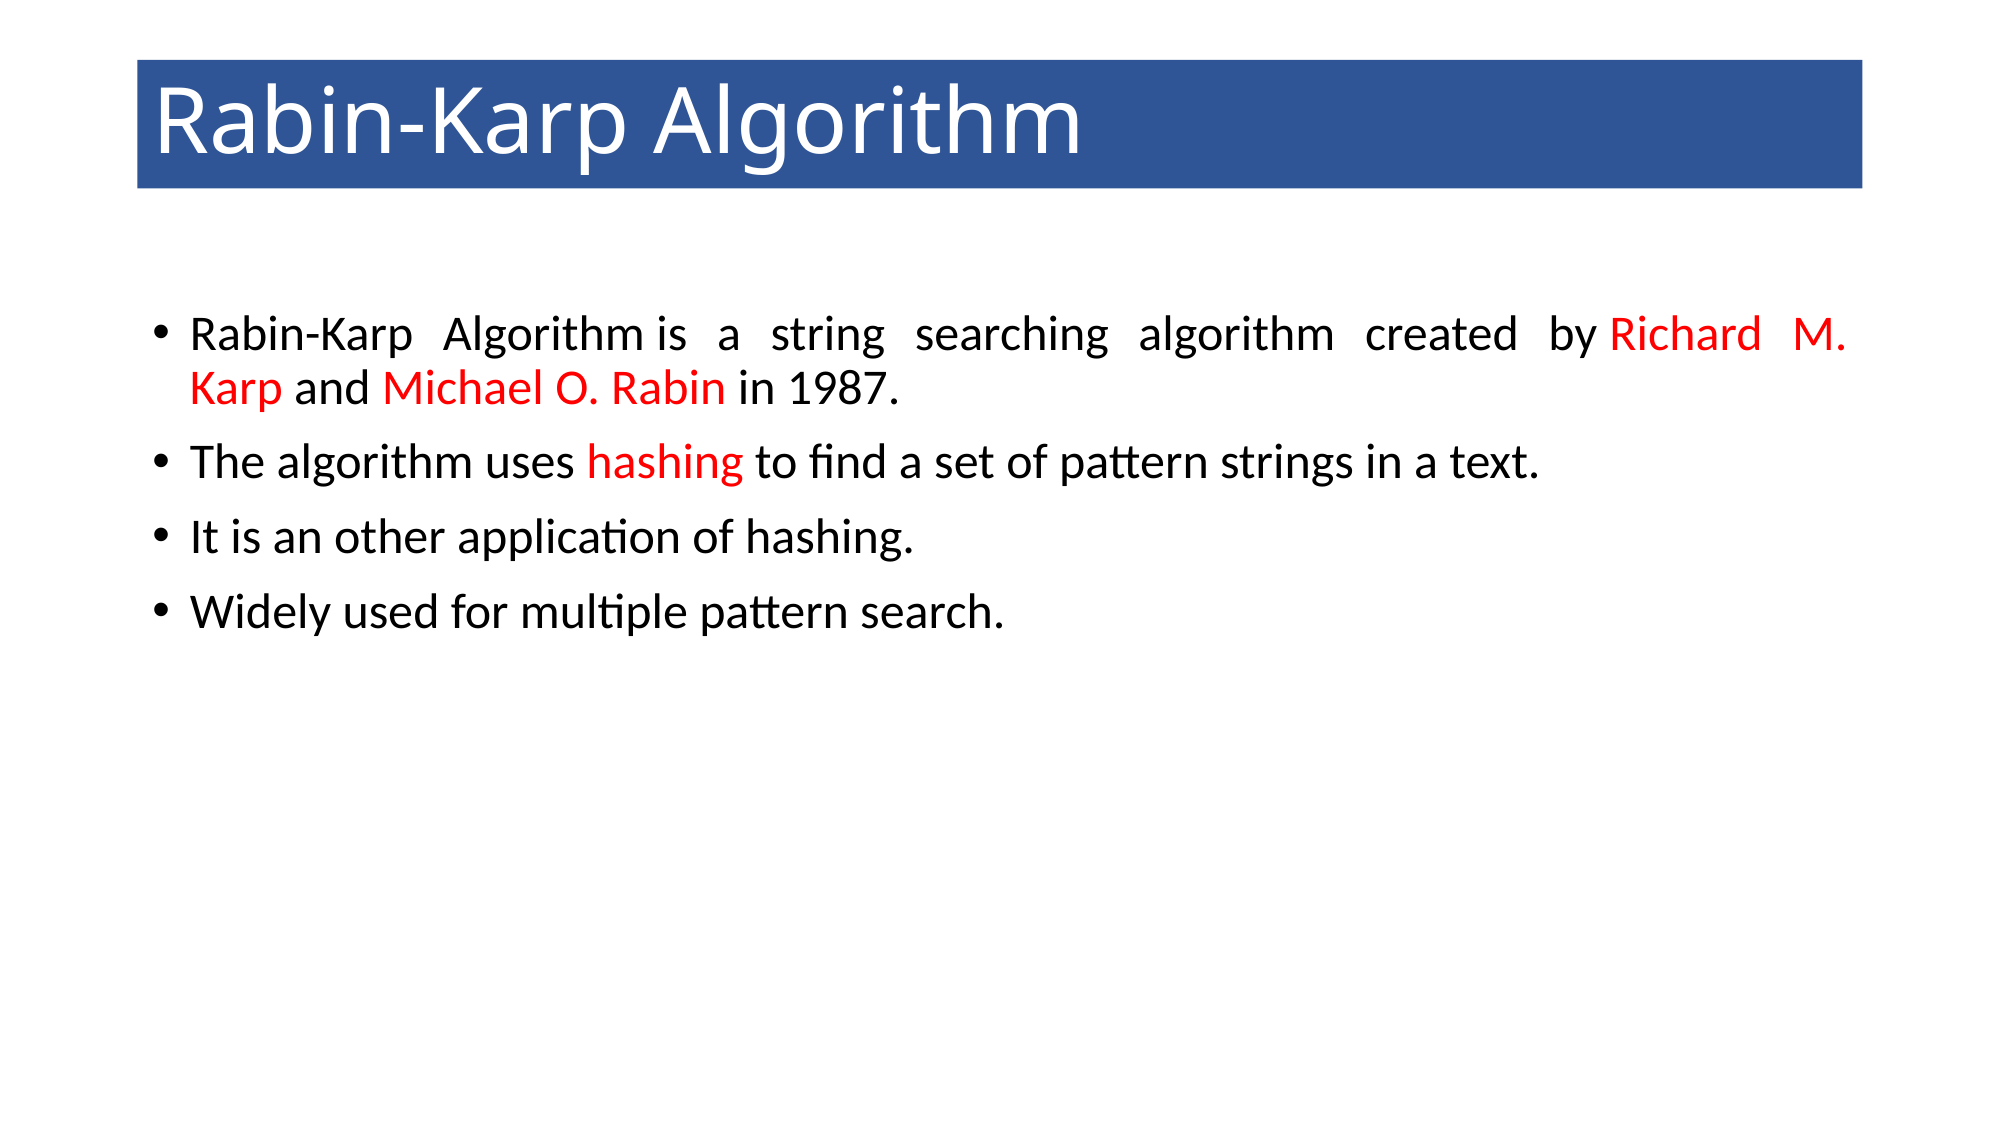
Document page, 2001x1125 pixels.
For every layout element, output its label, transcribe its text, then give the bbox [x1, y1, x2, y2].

list Rabin-Karp Algorithm is a string searching algorithm created by Richard M. Karp and Michael O. Rabin in 1987. The algorithm uses hashing to find a set of pattern strings in a text. It is an other application of hashing. Widely used for multiple pattern search. [137, 299, 1863, 1014]
title Rabin-Karp Algorithm [137, 59, 1863, 189]
